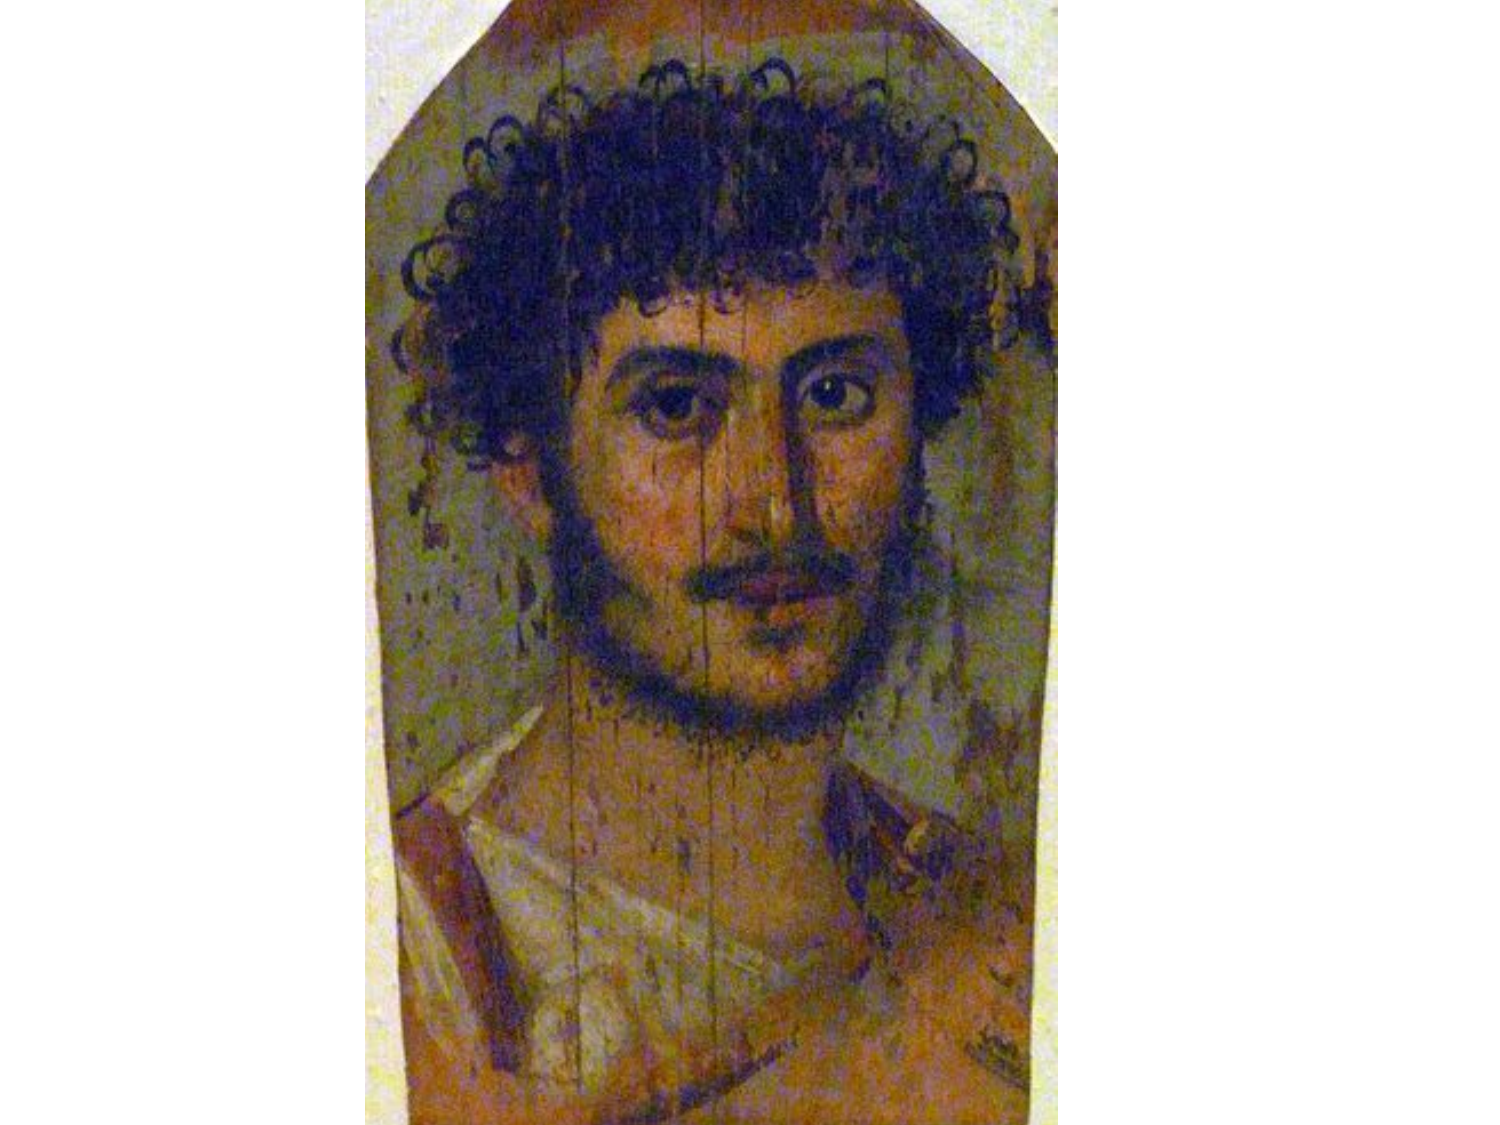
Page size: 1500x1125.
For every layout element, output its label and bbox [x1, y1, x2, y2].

list [365, 0, 1058, 1125]
